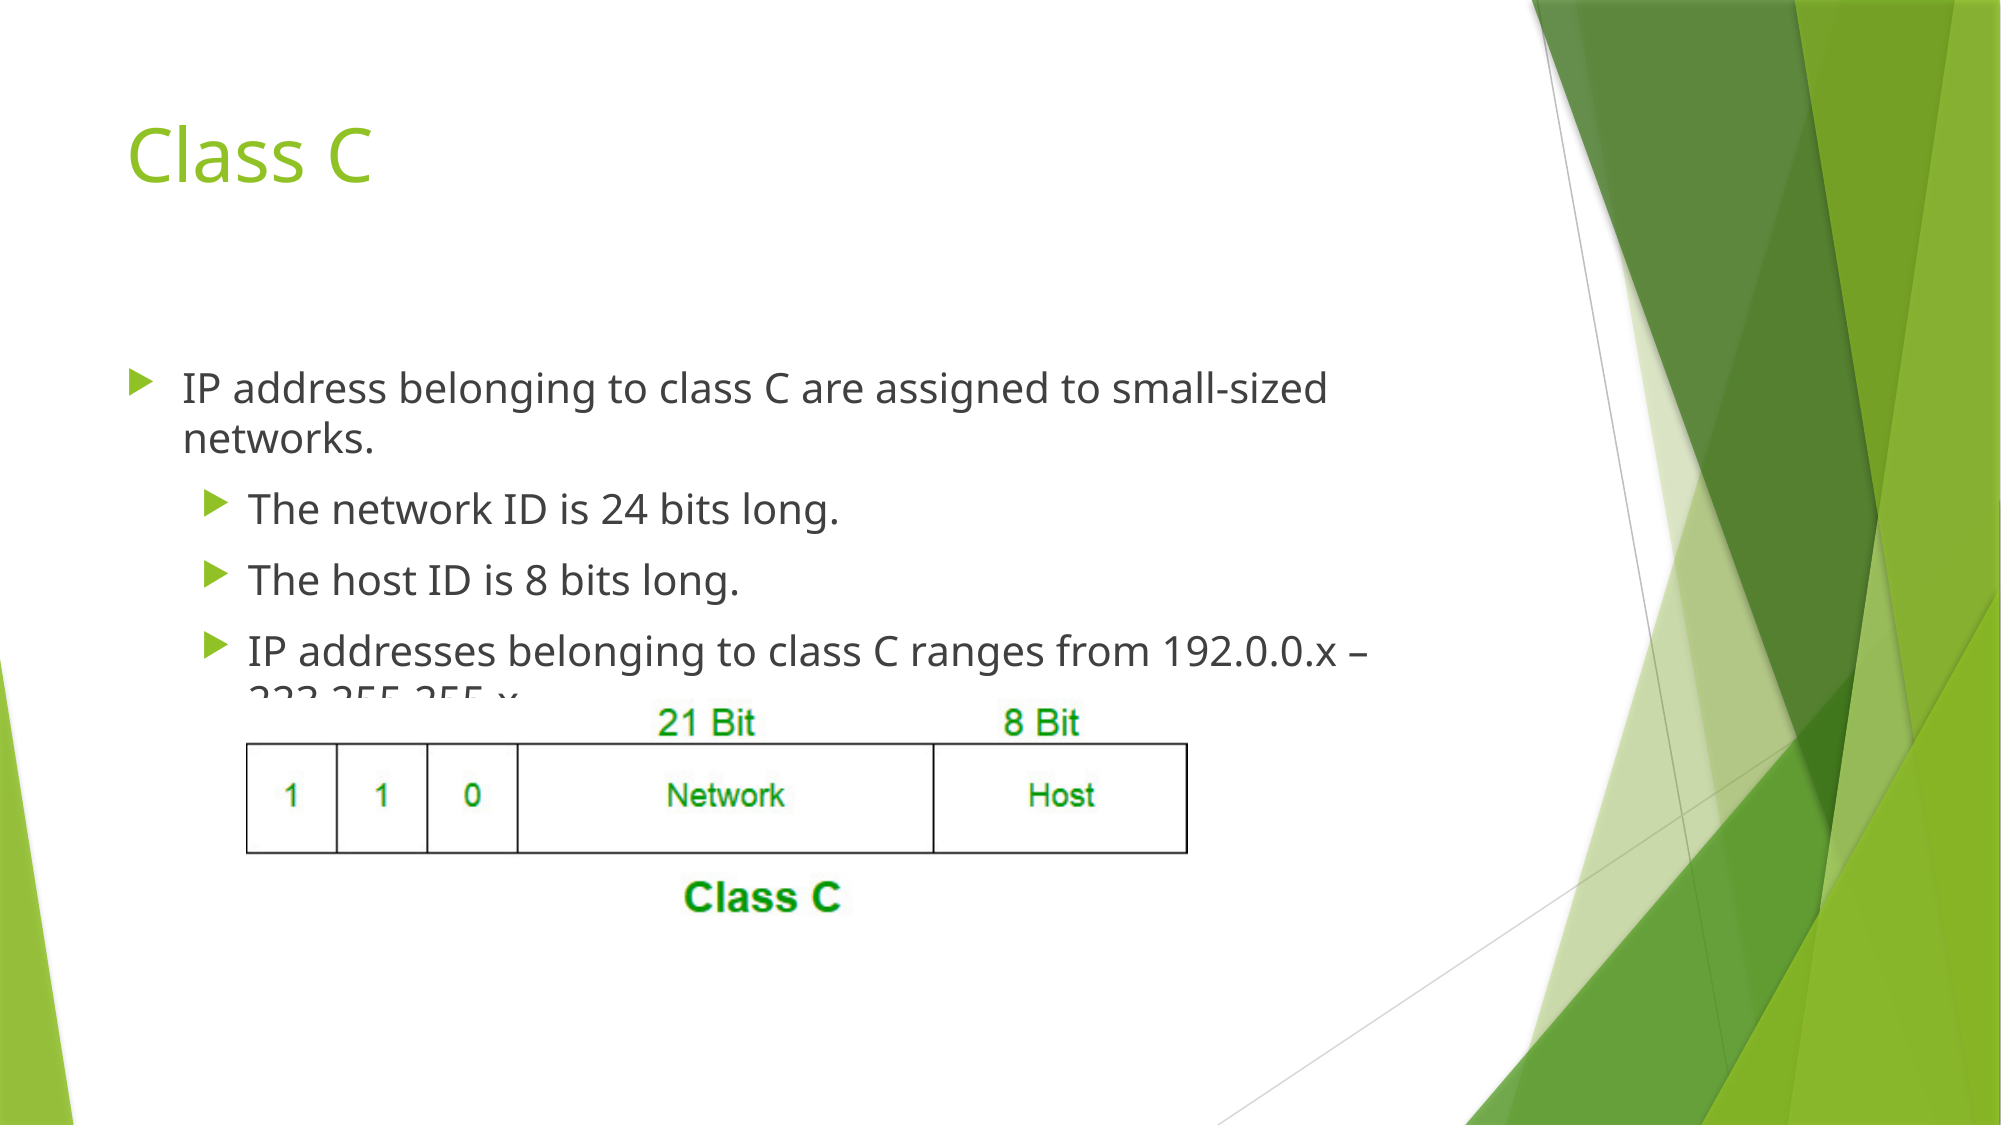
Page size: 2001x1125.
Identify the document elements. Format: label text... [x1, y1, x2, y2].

title Class C [111, 99, 1522, 317]
picture [245, 698, 1188, 927]
list IP address belonging to class C are assigned to small-sized networks. The network ID is 24 bits long. The host ID is 8 bits long. IP addresses belonging to class C ranges from 192.0.0.x – 223.255.255.x. [111, 354, 1522, 992]
